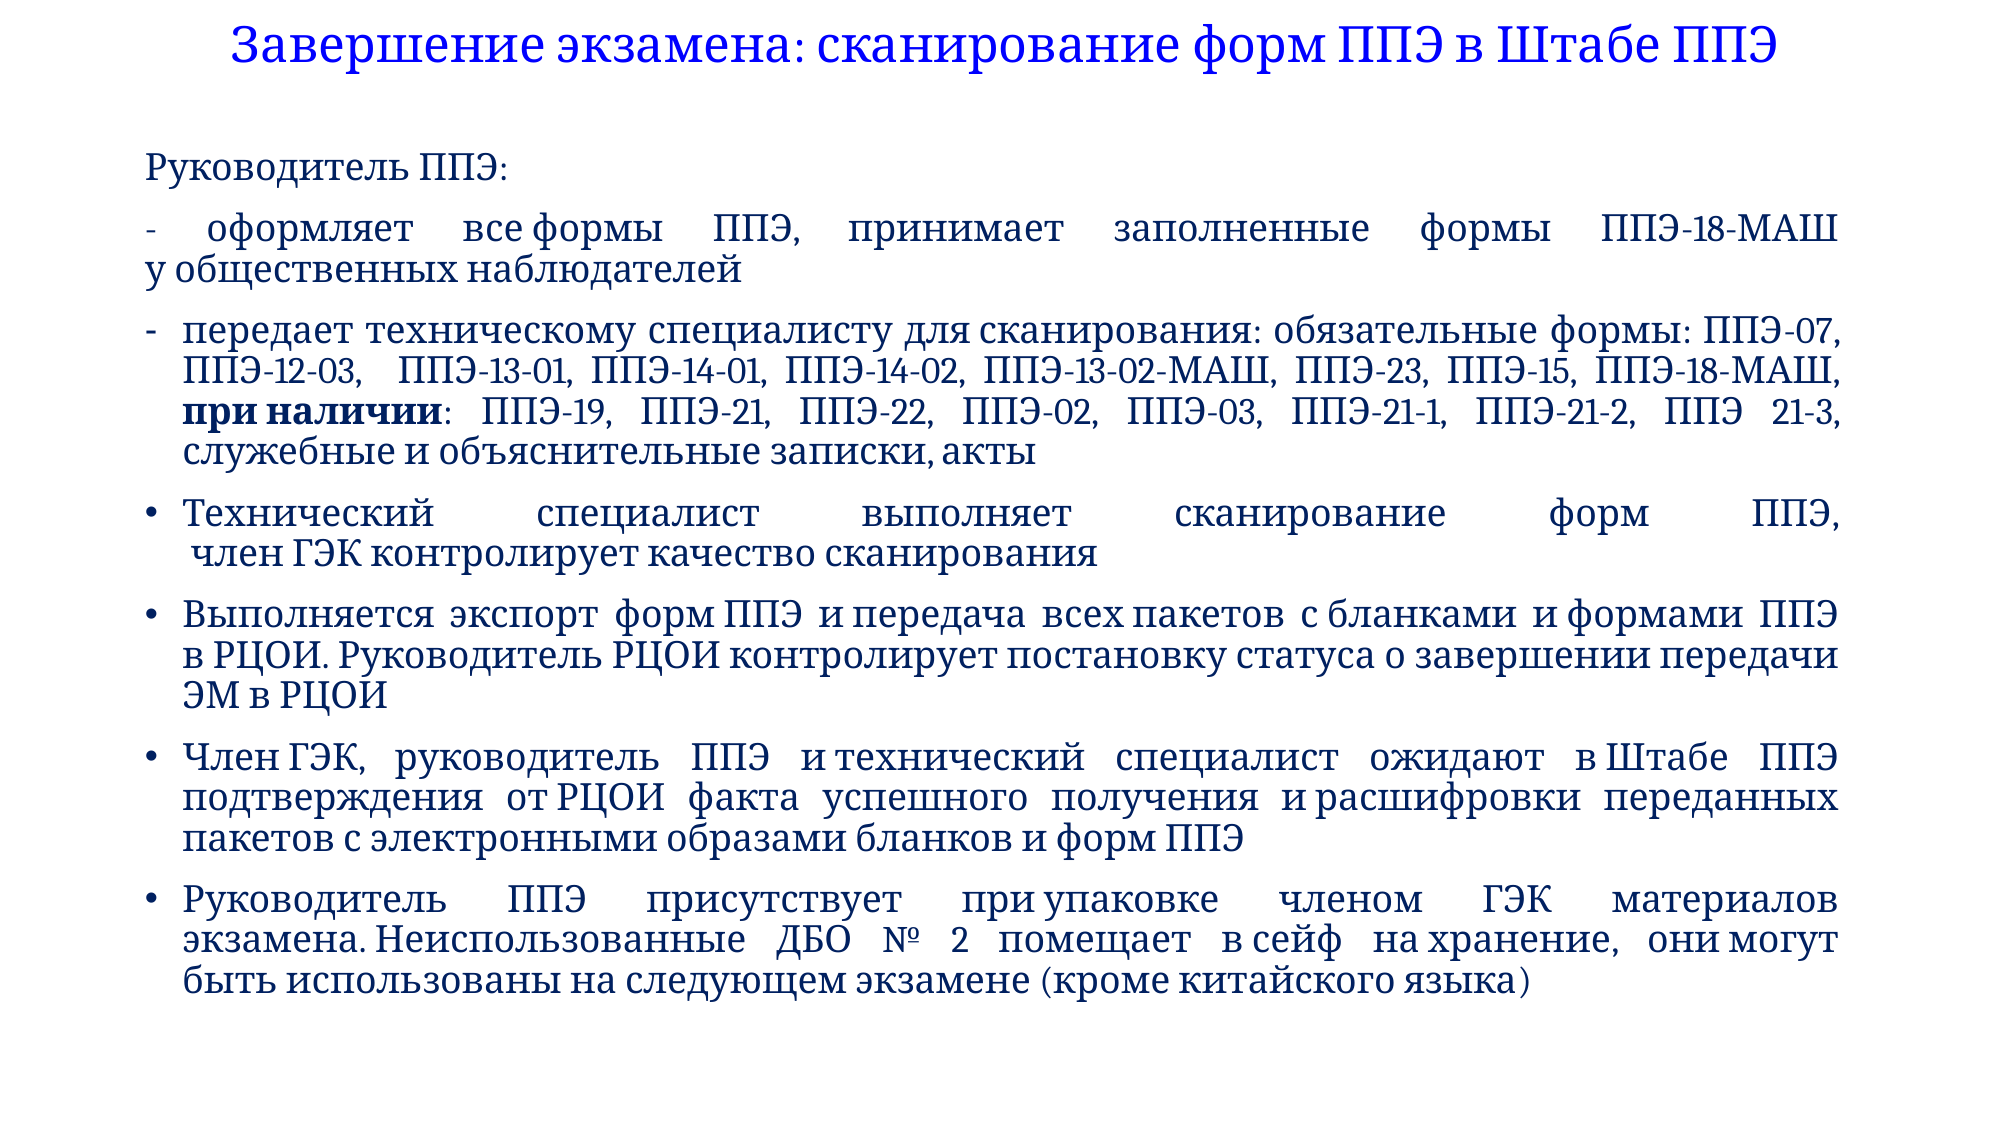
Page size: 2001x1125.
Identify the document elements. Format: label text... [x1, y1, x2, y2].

list Руководитель ППЭ: - оформляет все формы ППЭ, принимает заполненные формы ППЭ-18-МАШ у общественных наблюдателей передает техническому специалисту для сканирования: обязательные формы: ППЭ-07, ППЭ-12-03, ППЭ-13-01, ППЭ-14-01, ППЭ-14-02, ППЭ-13-02-МАШ, ППЭ-23, ППЭ-15, ППЭ-18-МАШ, при наличии: ППЭ-19, ППЭ-21, ППЭ-22, ППЭ-02, ППЭ-03, ППЭ-21-1, ППЭ-21-2, ППЭ 21-3, служебные и объяснительные записки, акты Технический специалист выполняет сканирование форм ППЭ, член ГЭК контролирует качество сканирования Выполняется экспорт форм ППЭ и передача всех пакетов с бланками и формами ППЭ в РЦОИ. Руководитель РЦОИ контролирует постановку статуса о завершении передачи ЭМ в РЦОИ Член ГЭК, руководитель ППЭ и технический специалист ожидают в Штабе ППЭ подтверждения от РЦОИ факта успешного получения и расшифровки переданных пакетов с электронными образами бланков и форм ППЭ Руководитель ППЭ присутствует при упаковке членом ГЭК материалов экзамена. Неиспользованные ДБО № 2 помещает в сейф на хранение, они могут быть использованы на следующем экзамене (кроме китайского языка) [130, 140, 1856, 1039]
title Завершение экзамена: сканирование форм ППЭ в Штабе ППЭ [0, 0, 2000, 94]
